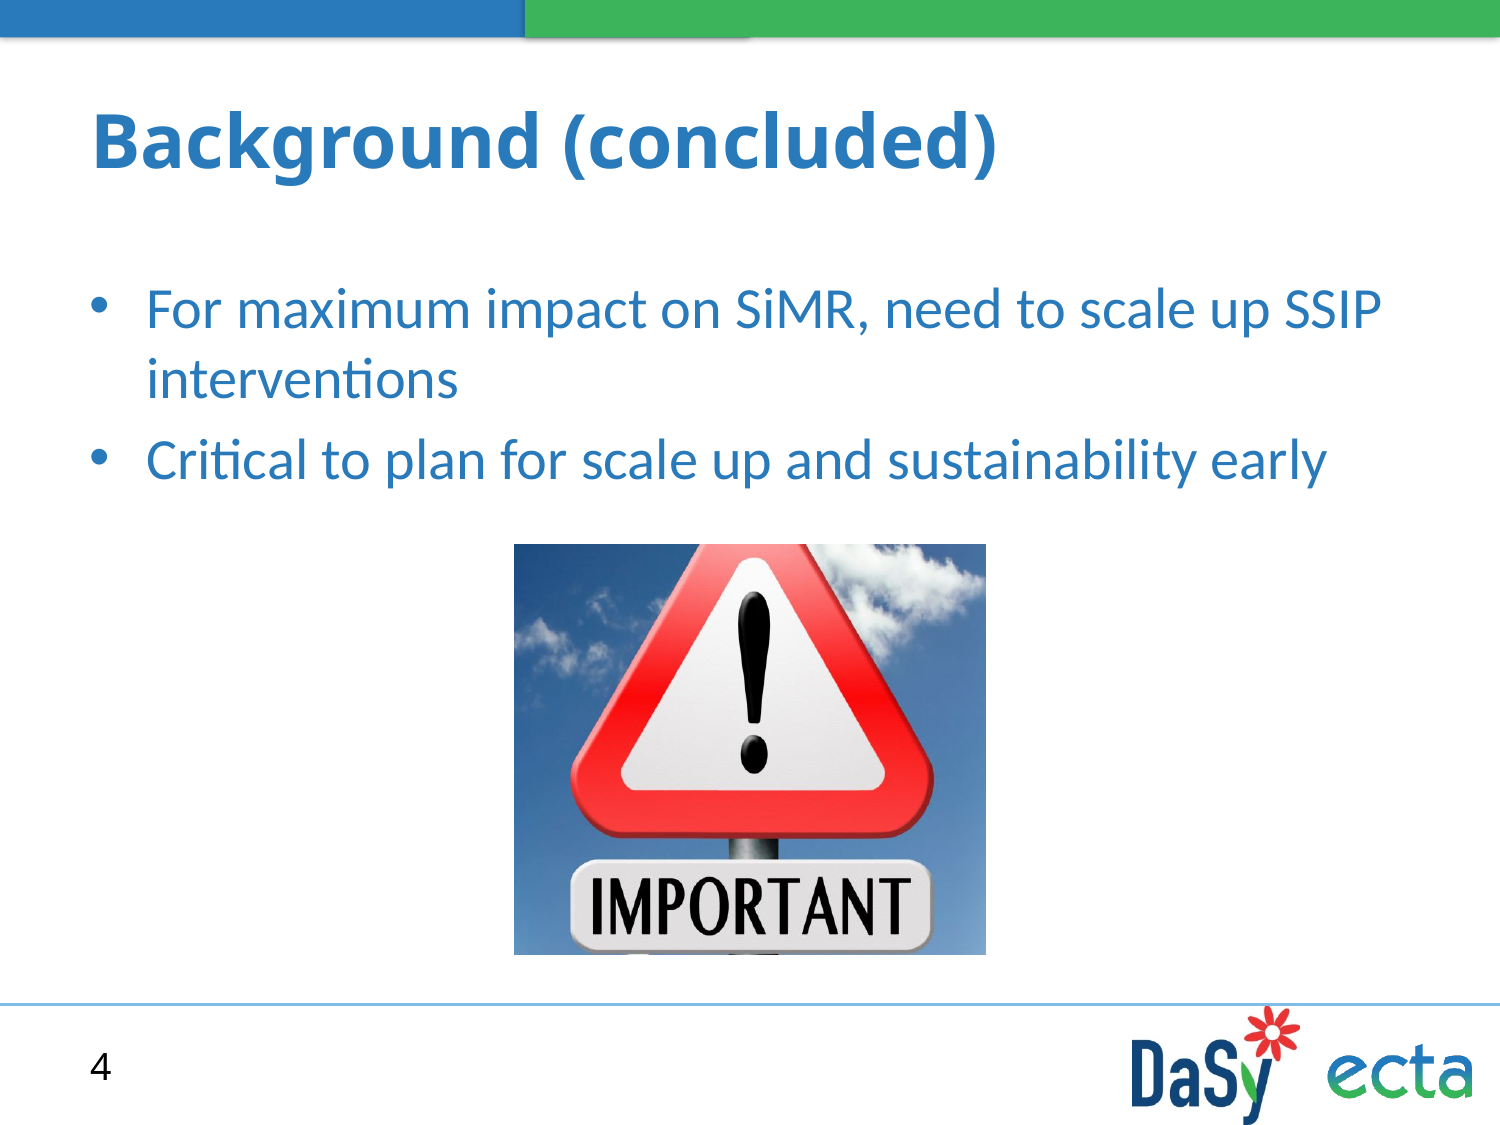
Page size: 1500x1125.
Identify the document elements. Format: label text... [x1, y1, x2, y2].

list For maximum impact on SiMR, need to scale up SSIP interventions Critical to plan for scale up and sustainability early [75, 262, 1425, 925]
picture [514, 544, 986, 956]
slide_number 4 [75, 1038, 425, 1098]
picture [1312, 1037, 1487, 1105]
title Background (concluded) [74, 44, 1426, 234]
picture [1132, 1006, 1300, 1125]
